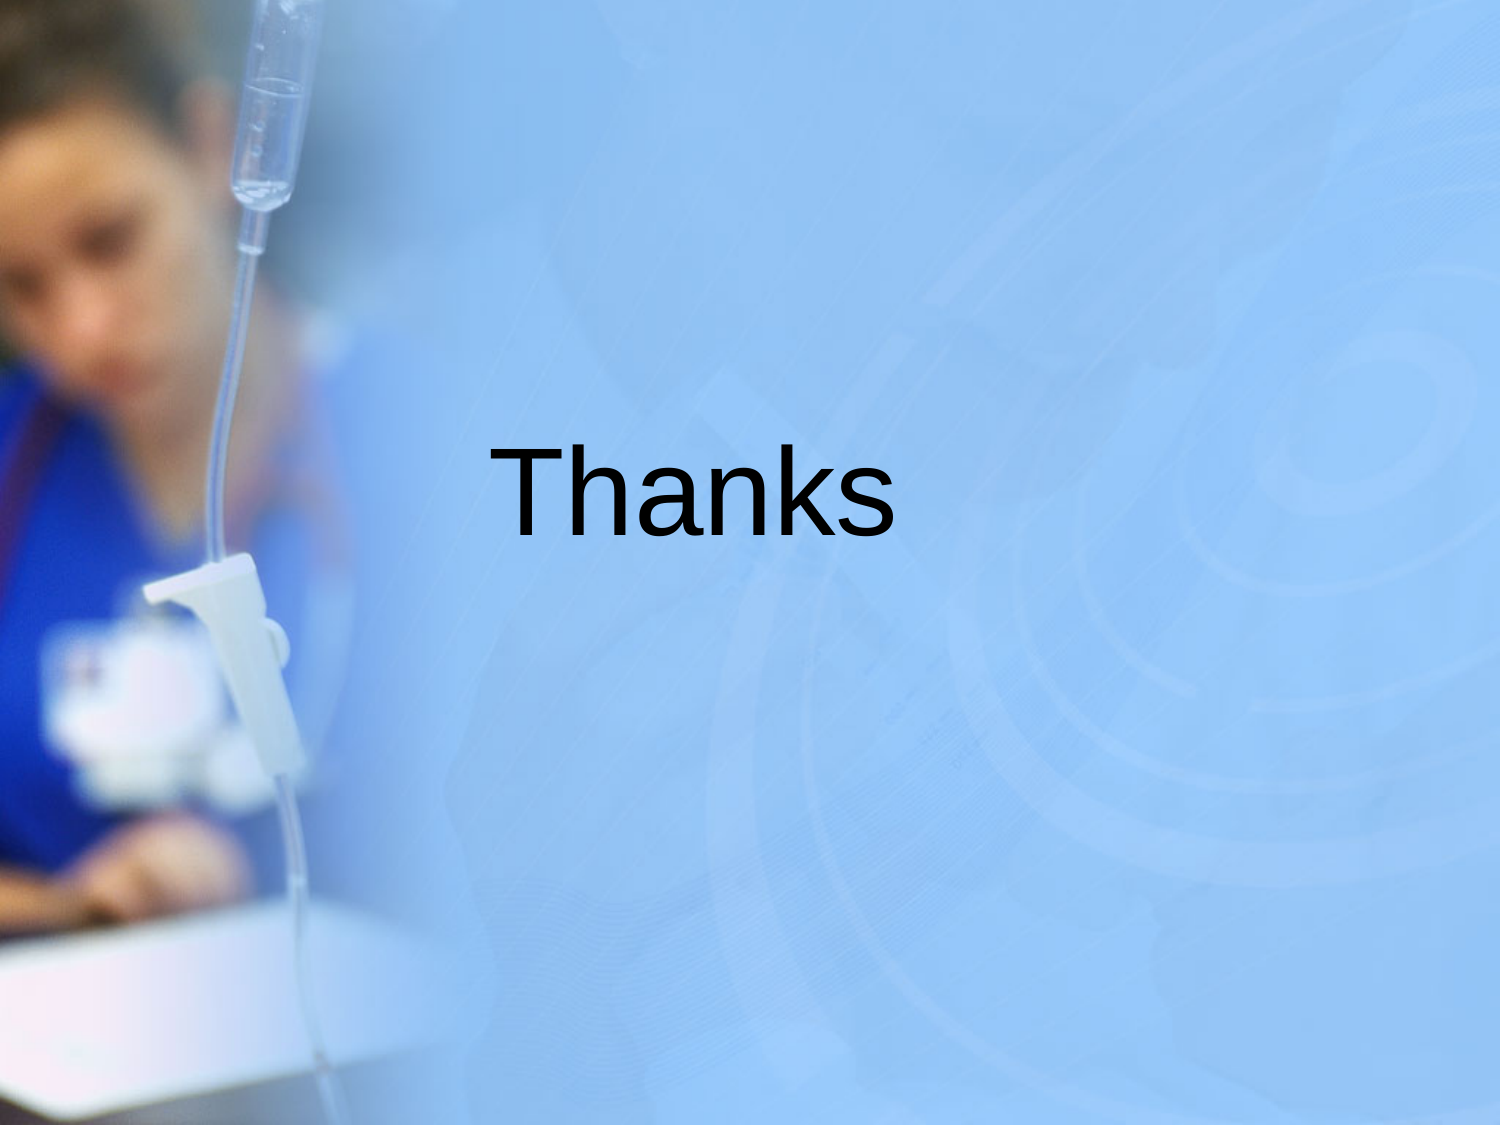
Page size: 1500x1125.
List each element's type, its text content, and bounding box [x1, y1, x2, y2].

title Thanks [438, 380, 1475, 569]
picture [0, 0, 1500, 1125]
